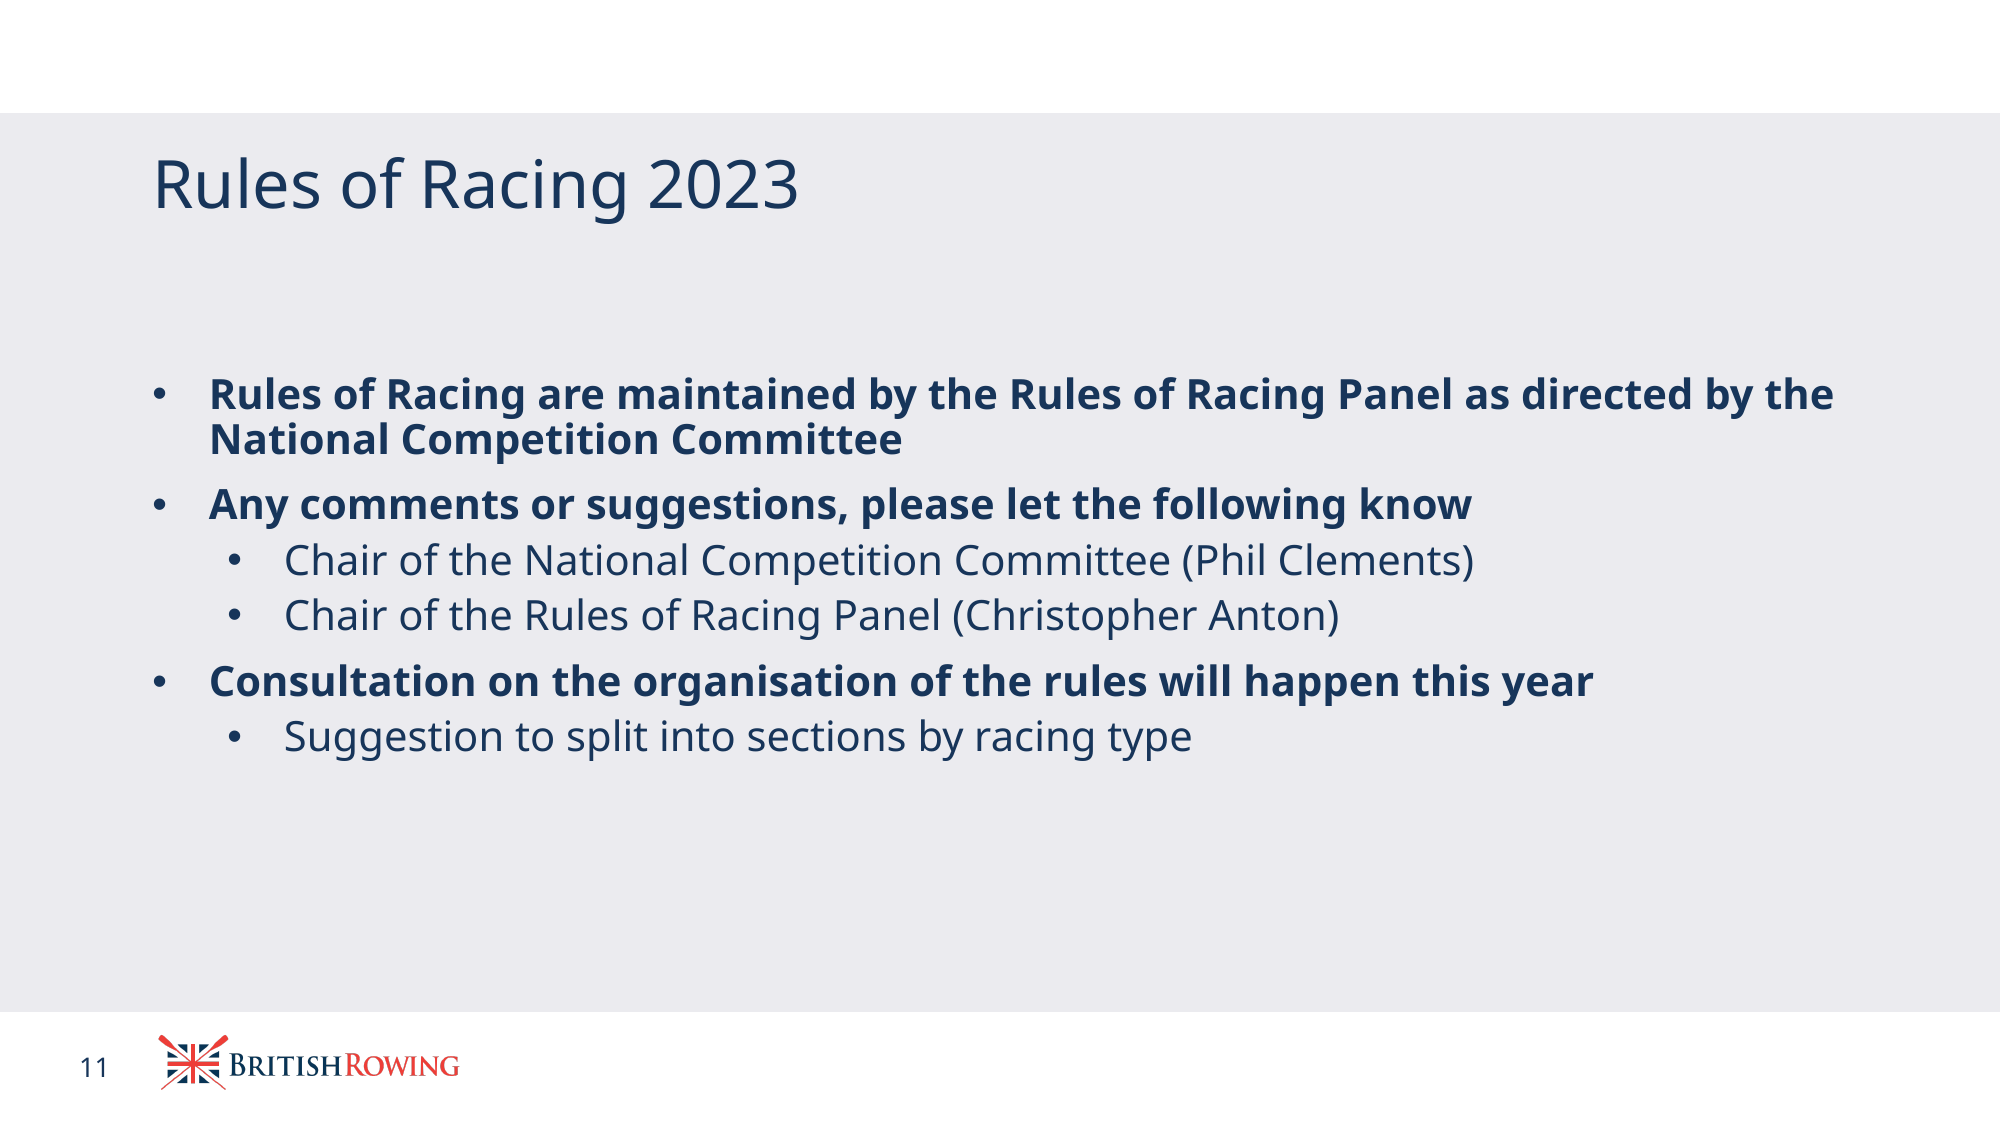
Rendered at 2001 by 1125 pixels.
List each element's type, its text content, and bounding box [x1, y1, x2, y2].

title Rules of Racing 2023 [137, 88, 1851, 286]
list Rules of Racing are maintained by the Rules of Racing Panel as directed by the National Competition Committee Any comments or suggestions, please let the following know Chair of the National Competition Committee (Phil Clements) Chair of the Rules of Racing Panel (Christopher Anton) Consultation on the organisation of the rules will happen this year Suggestion to split into sections by racing type [137, 365, 1851, 992]
